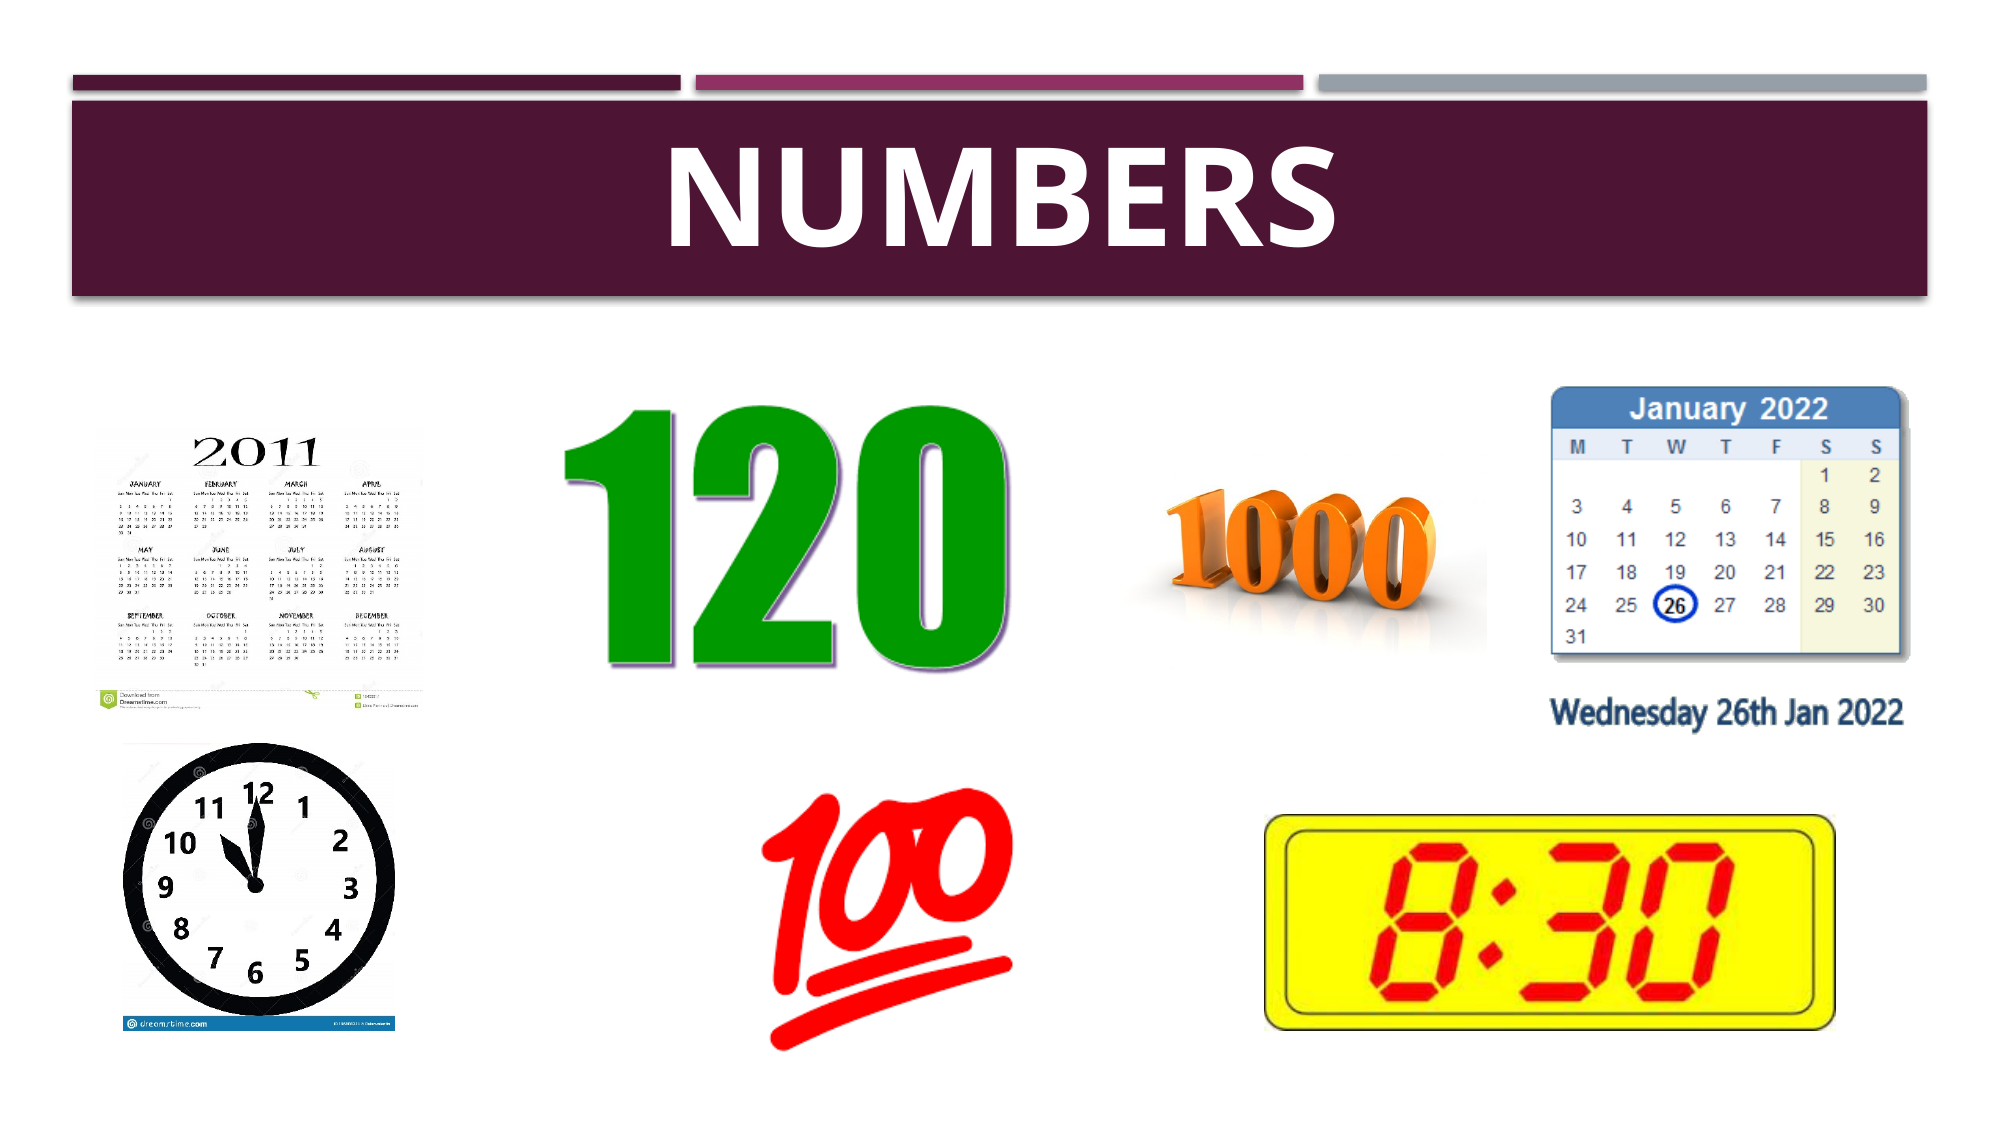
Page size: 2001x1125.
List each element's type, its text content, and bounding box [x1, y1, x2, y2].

picture [122, 742, 396, 1032]
picture [1263, 814, 1837, 1032]
picture [1121, 426, 1487, 701]
picture [1509, 348, 1948, 744]
title NUMBERS [95, 115, 1905, 282]
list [94, 426, 424, 712]
picture [563, 403, 1015, 679]
picture [713, 736, 1066, 1090]
